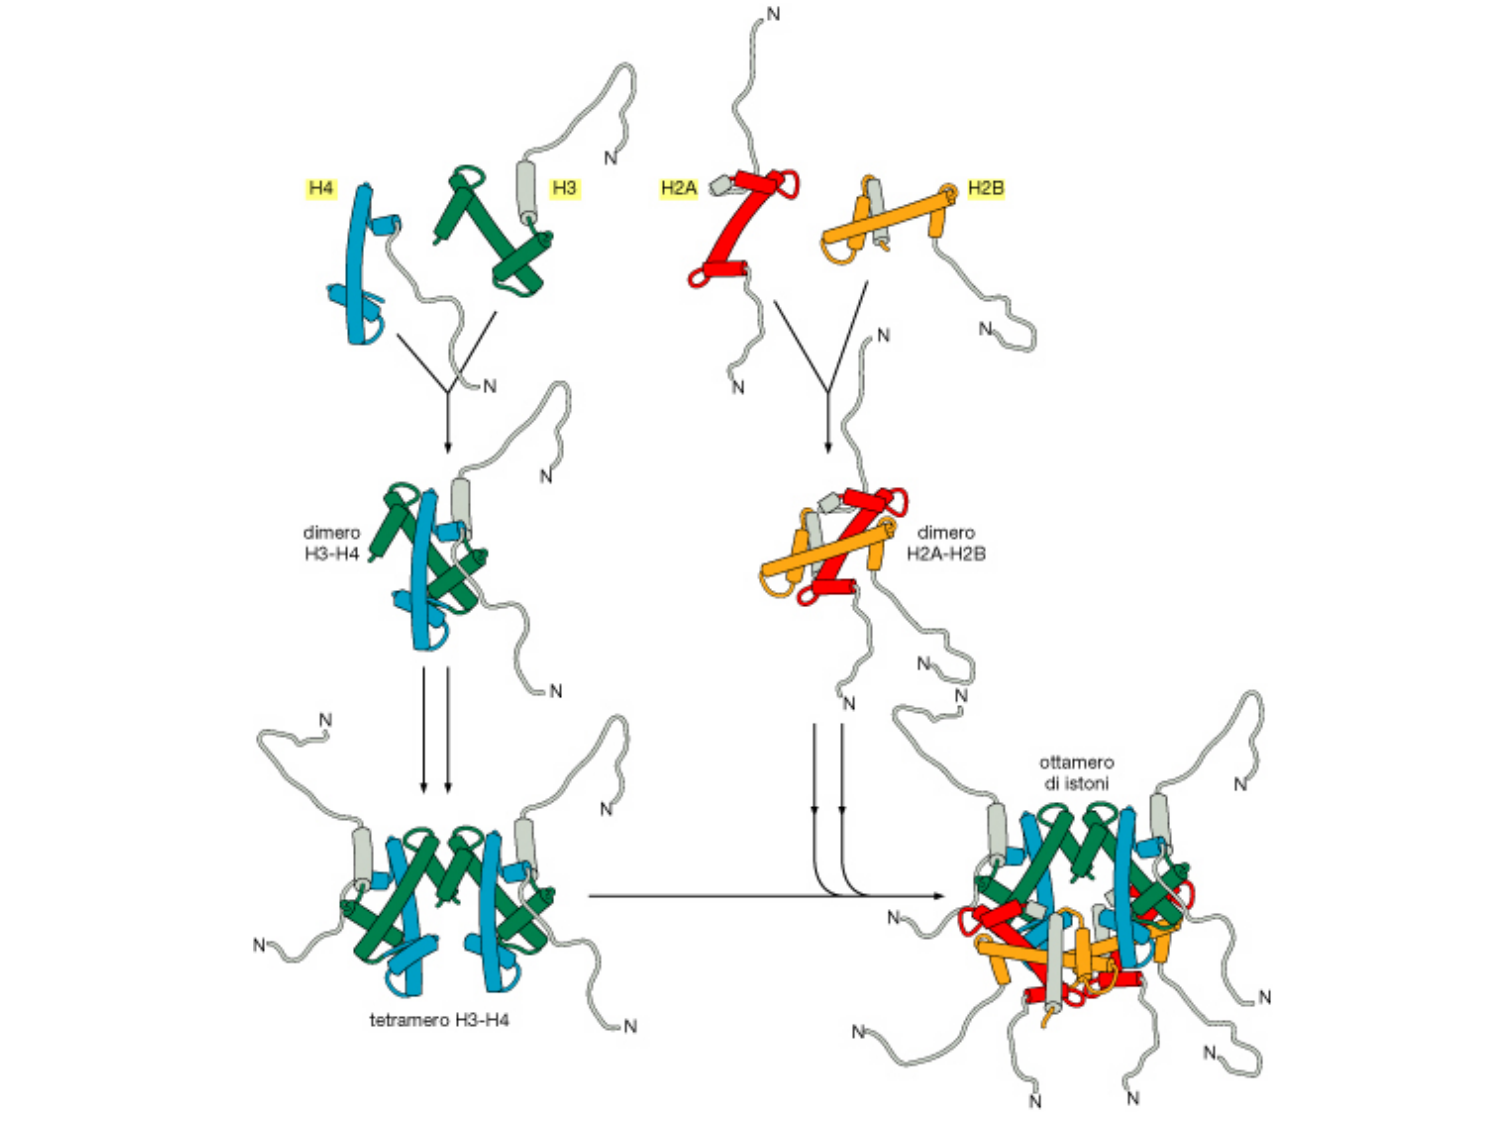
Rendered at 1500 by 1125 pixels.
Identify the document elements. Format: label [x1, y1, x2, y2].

picture [253, 3, 1273, 1112]
